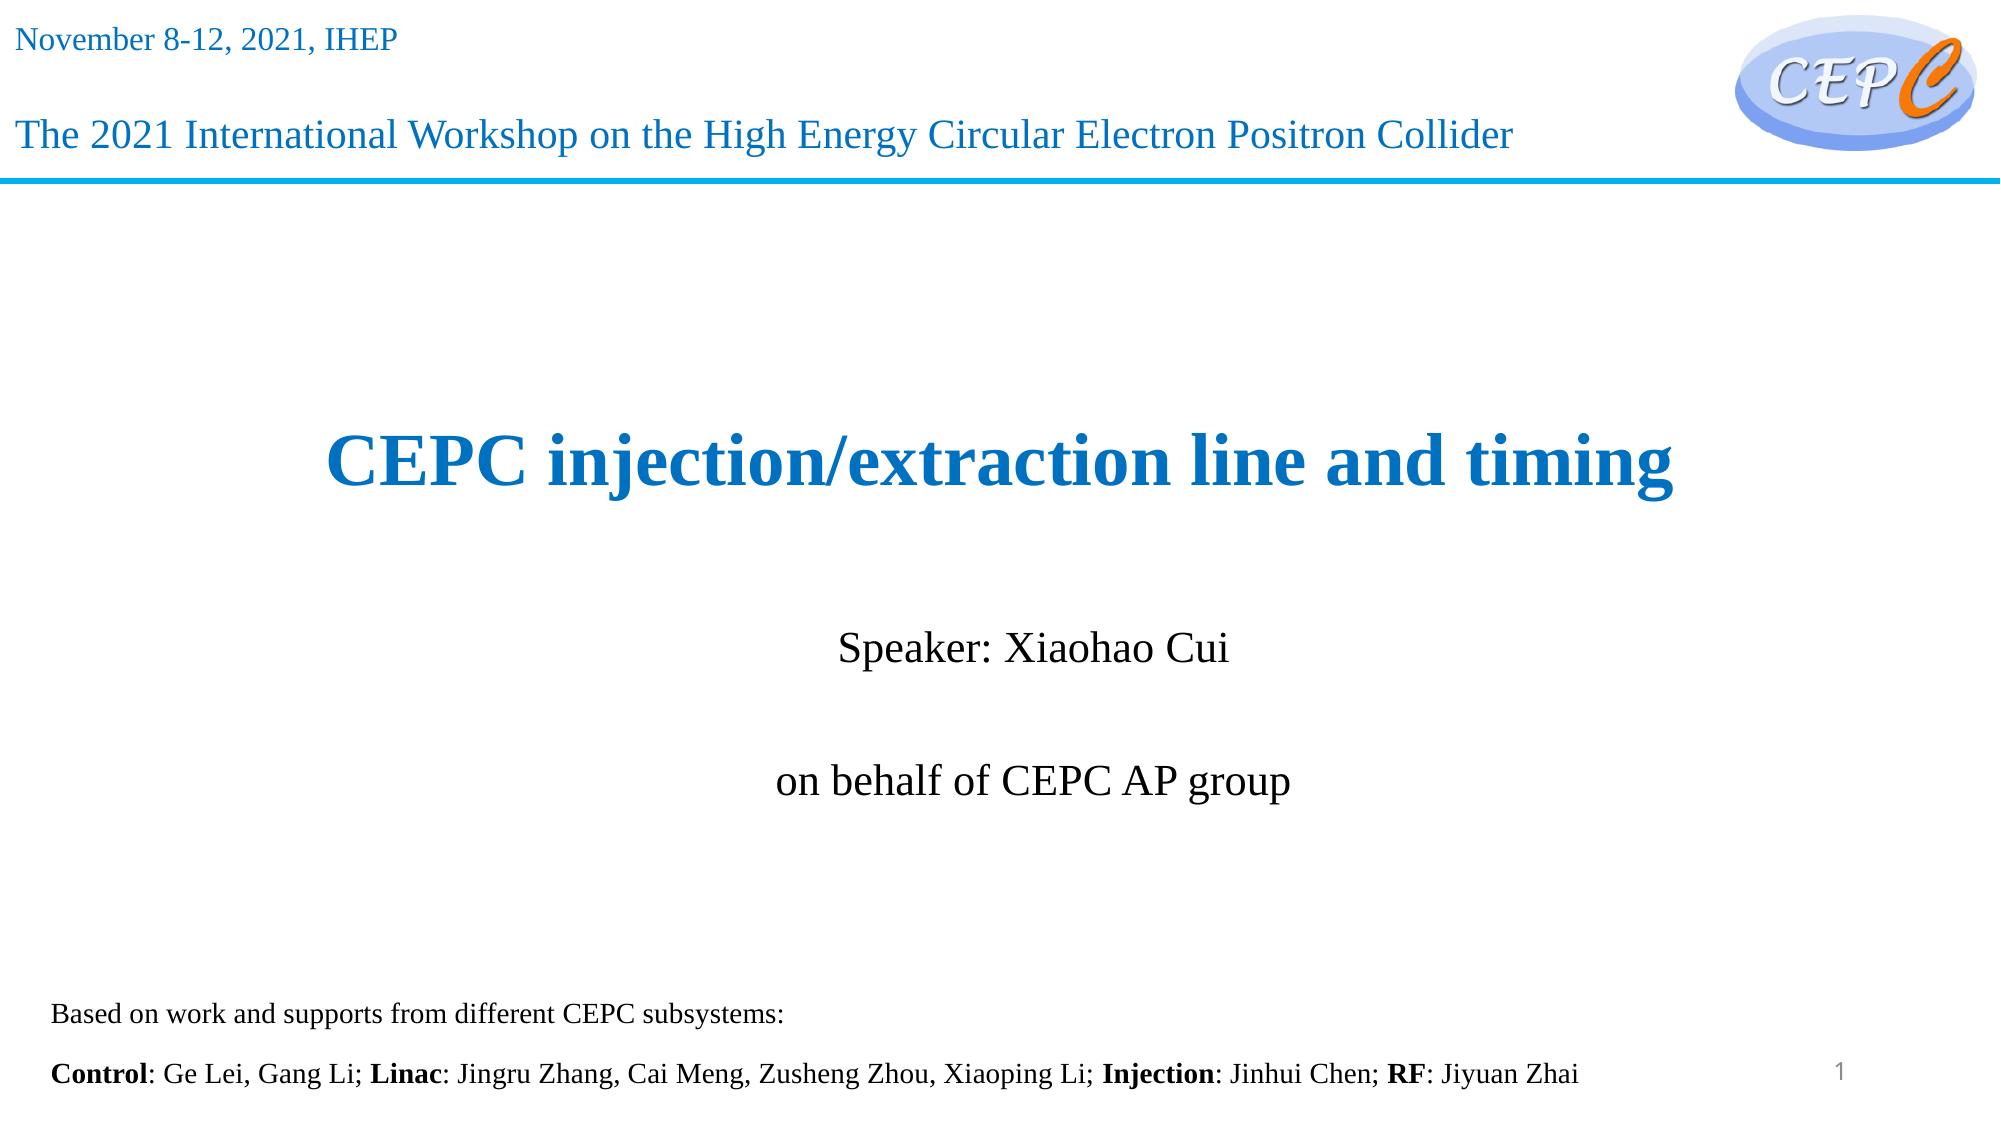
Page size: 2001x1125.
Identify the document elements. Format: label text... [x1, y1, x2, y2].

title CEPC injection/extraction line and timing [78, 237, 1922, 509]
subtitle Speaker: Xiaohao Cui on behalf of CEPC AP group [283, 616, 1784, 813]
text_box Based on work and supports from different CEPC subsystems: Control: Ge Lei, Gang Li; Linac: Jingru Zhang, Cai Meng, Zusheng Zhou, Xiaoping Li; Injection: Jinhui Chen; RF: Jiyuan Zhai [35, 987, 1964, 1097]
slide_number 1 [1412, 1042, 1863, 1103]
text_box November 8-12, 2021, IHEP The 2021 International Workshop on the High Energy Circular Electron Positron Collider [0, 9, 1784, 165]
picture [1729, 6, 1982, 156]
